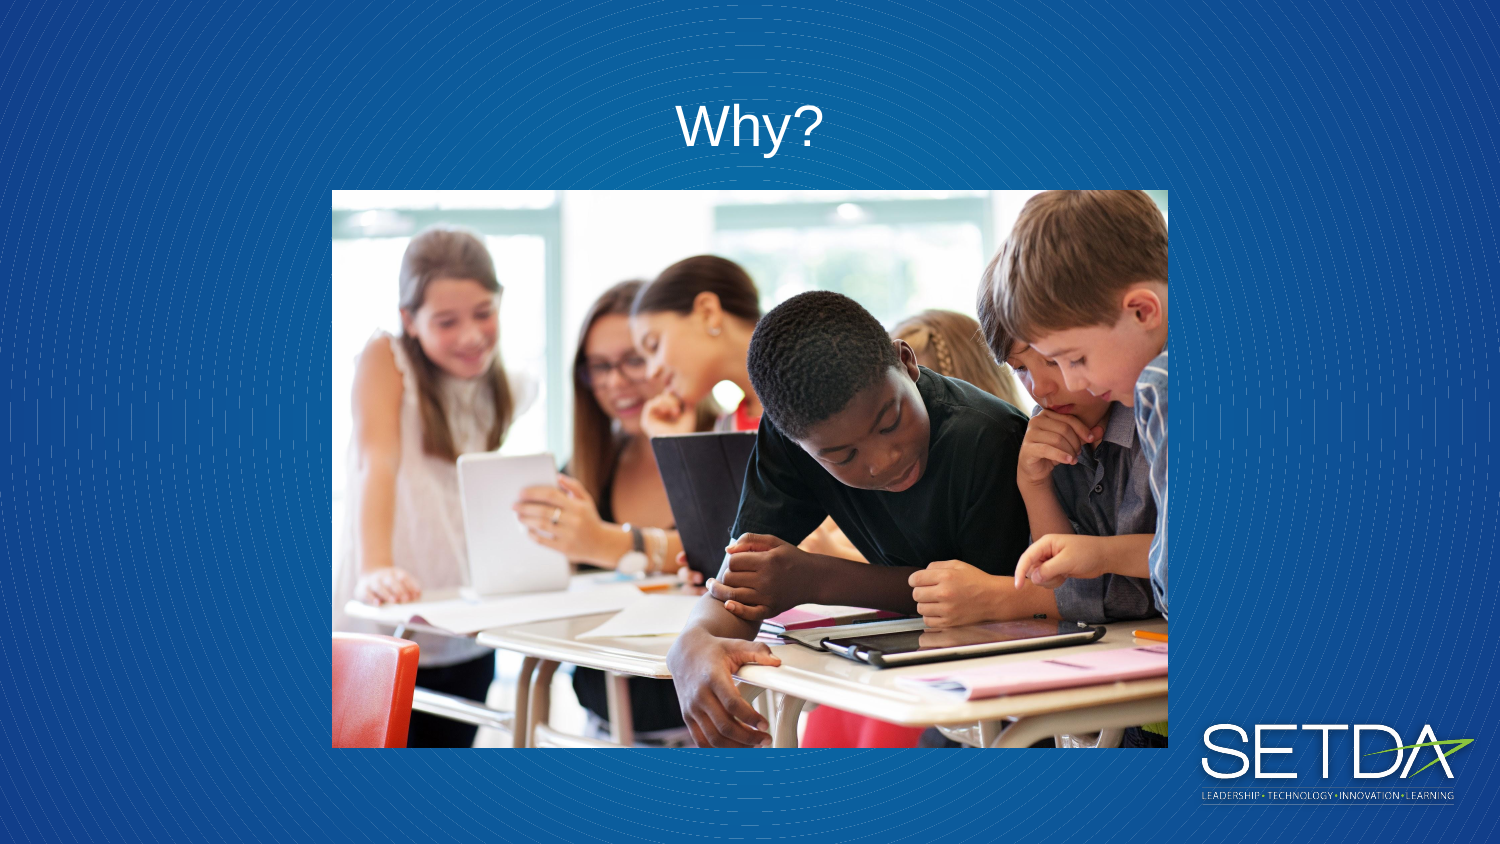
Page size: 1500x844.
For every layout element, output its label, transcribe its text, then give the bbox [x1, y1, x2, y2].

picture [332, 190, 1168, 748]
picture [1175, 680, 1485, 844]
title Why? [51, 72, 1449, 167]
